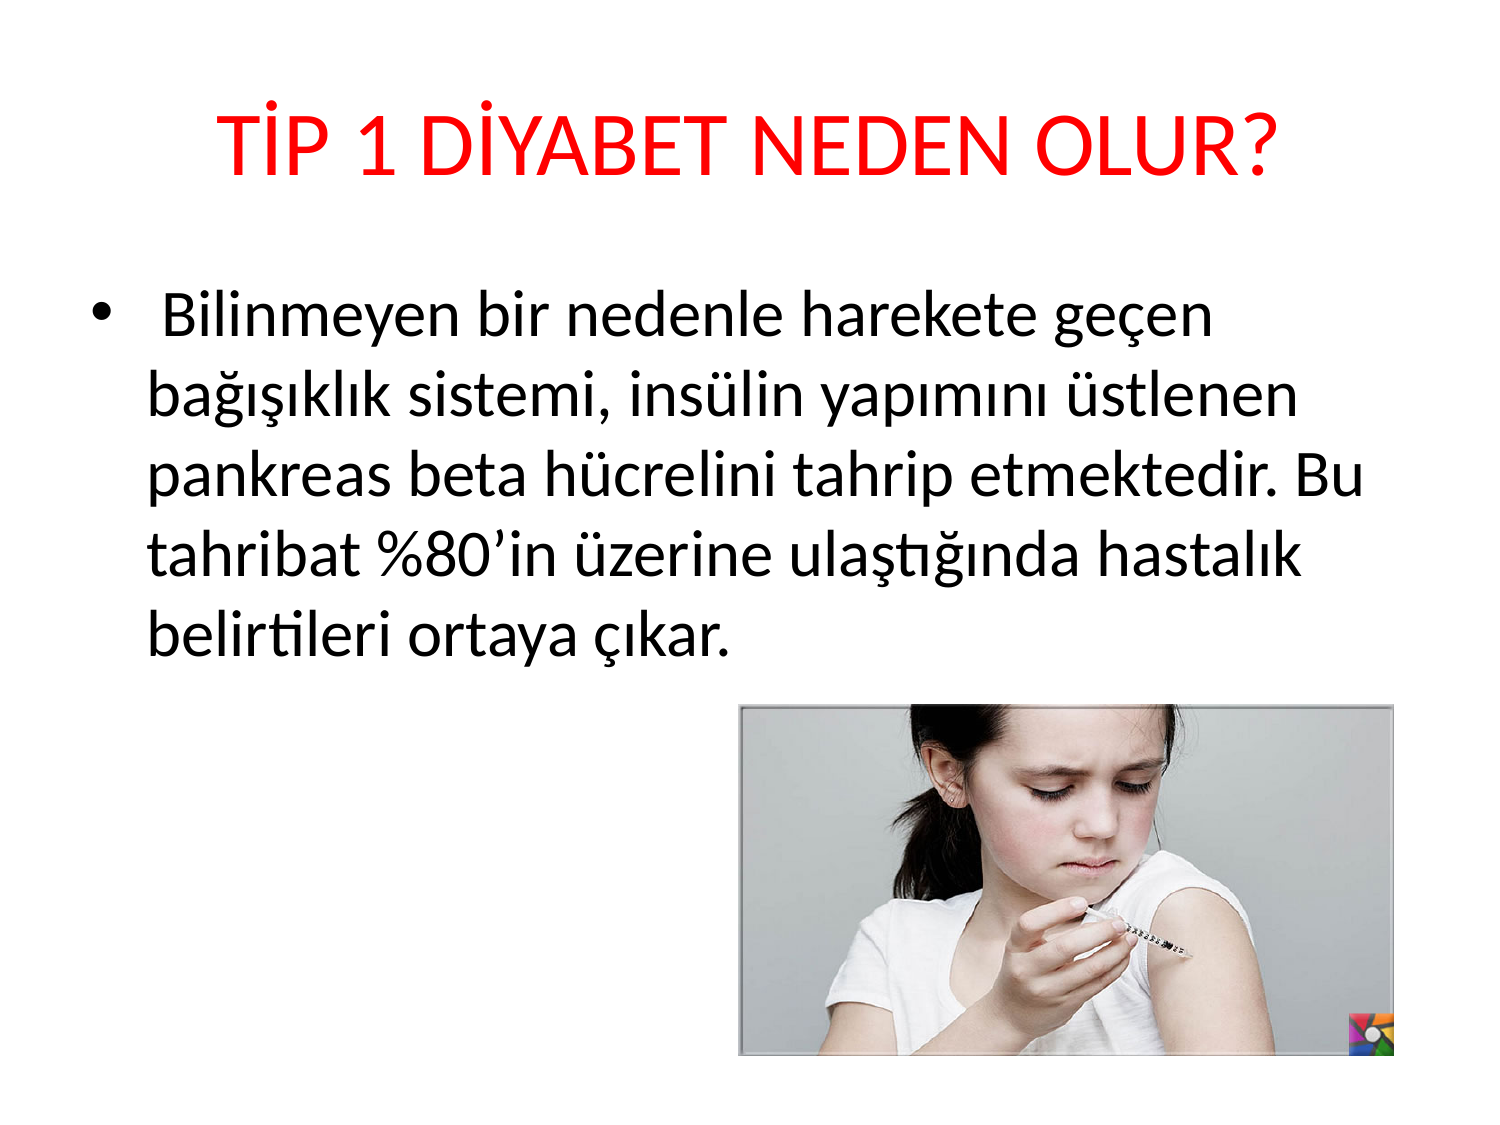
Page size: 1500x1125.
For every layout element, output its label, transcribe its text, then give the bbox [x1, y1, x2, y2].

title TİP 1 DİYABET NEDEN OLUR? [75, 45, 1425, 233]
list Bilinmeyen bir nedenle harekete geçen bağışıklık sistemi, insülin yapımını üstlenen pankreas beta hücrelini tahrip etmektedir. Bu tahribat %80’in üzerine ulaştığında hastalık belirtileri ortaya çıkar. [75, 262, 1425, 1005]
picture [737, 703, 1394, 1056]
